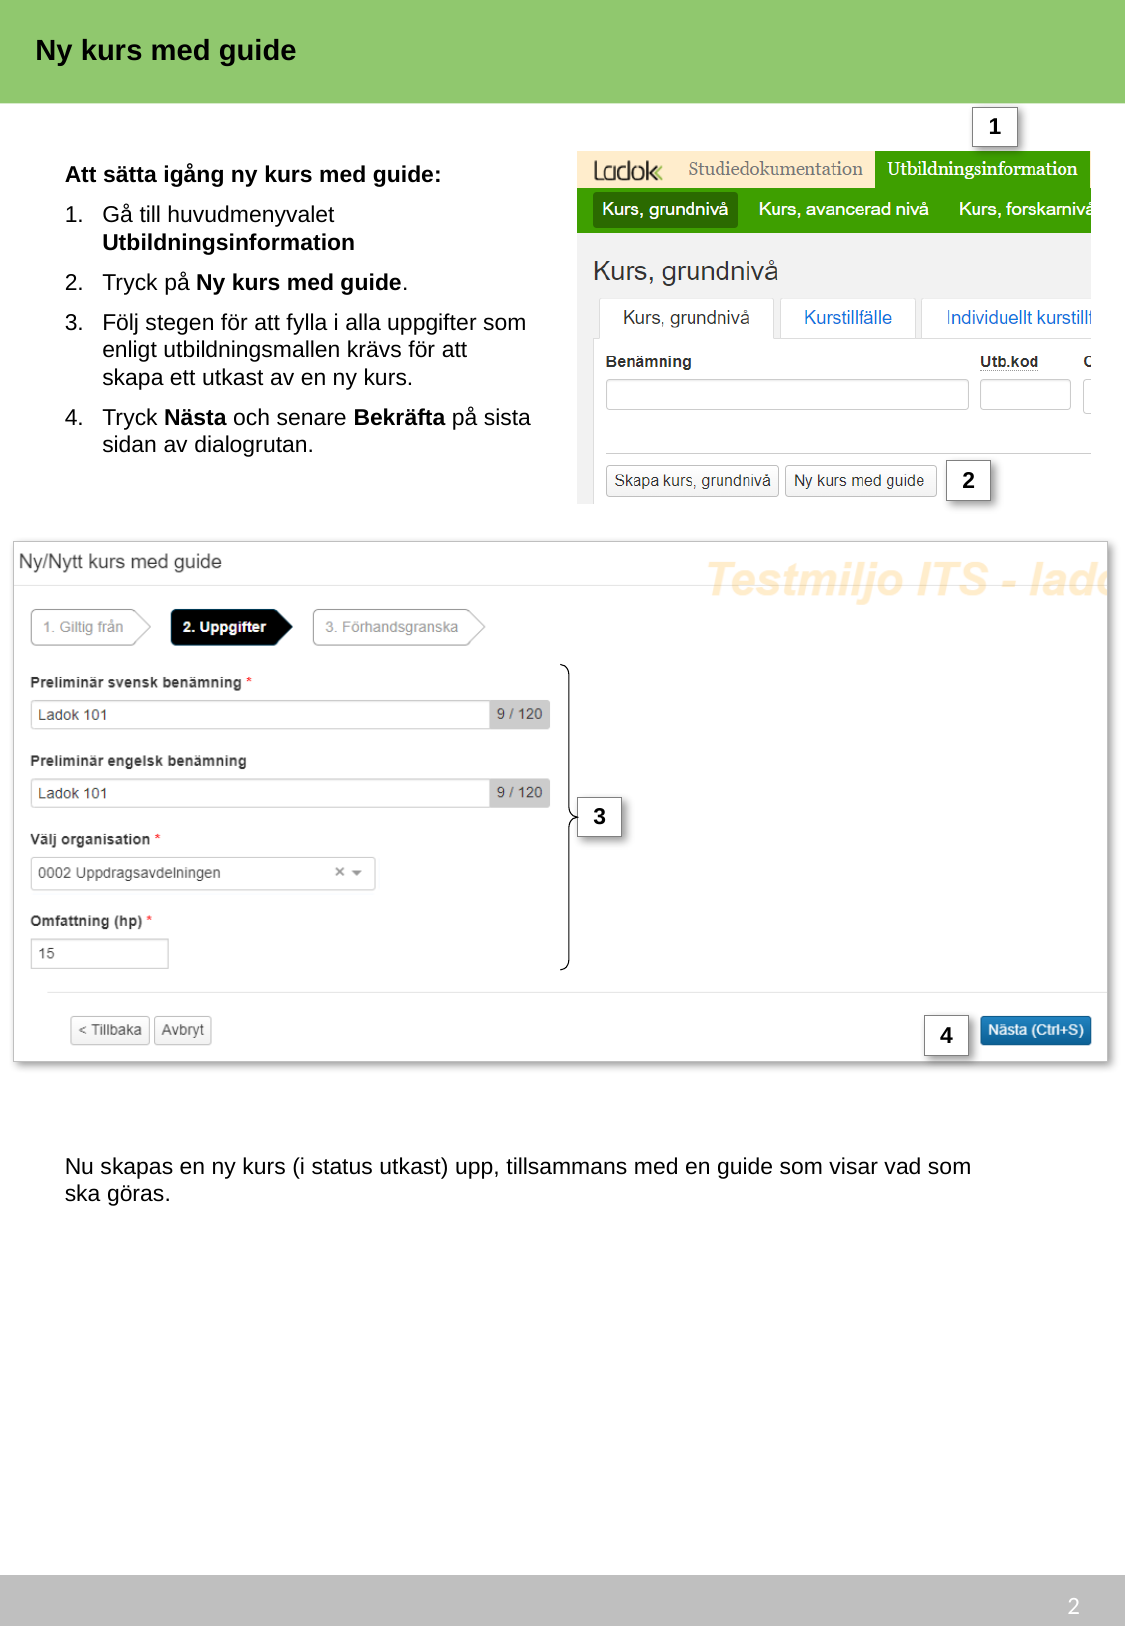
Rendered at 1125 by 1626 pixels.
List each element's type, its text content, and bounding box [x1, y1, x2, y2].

title Ny kurs med guide [0, 0, 1125, 104]
picture [577, 151, 1091, 504]
text_box Att sätta igång ny kurs med guide: Gå till huvudmenyvalet Utbildningsinformation Tryck på Ny kurs med guide. Följ stegen för att fylla i alla uppgifter som enligt utbildningsmallen krävs för att skapa ett utkast av en ny kurs. Tryck Nästa och senare Bekräfta på sista sidan av dialogrutan. [49, 152, 548, 505]
slide_number 2 [842, 1576, 1096, 1625]
text_box Nu skapas en ny kurs (i status utkast) upp, tillsammans med en guide som visar vad som ska göras. [49, 1144, 1017, 1214]
text_box 1 [972, 107, 1018, 147]
picture [13, 541, 1108, 1062]
